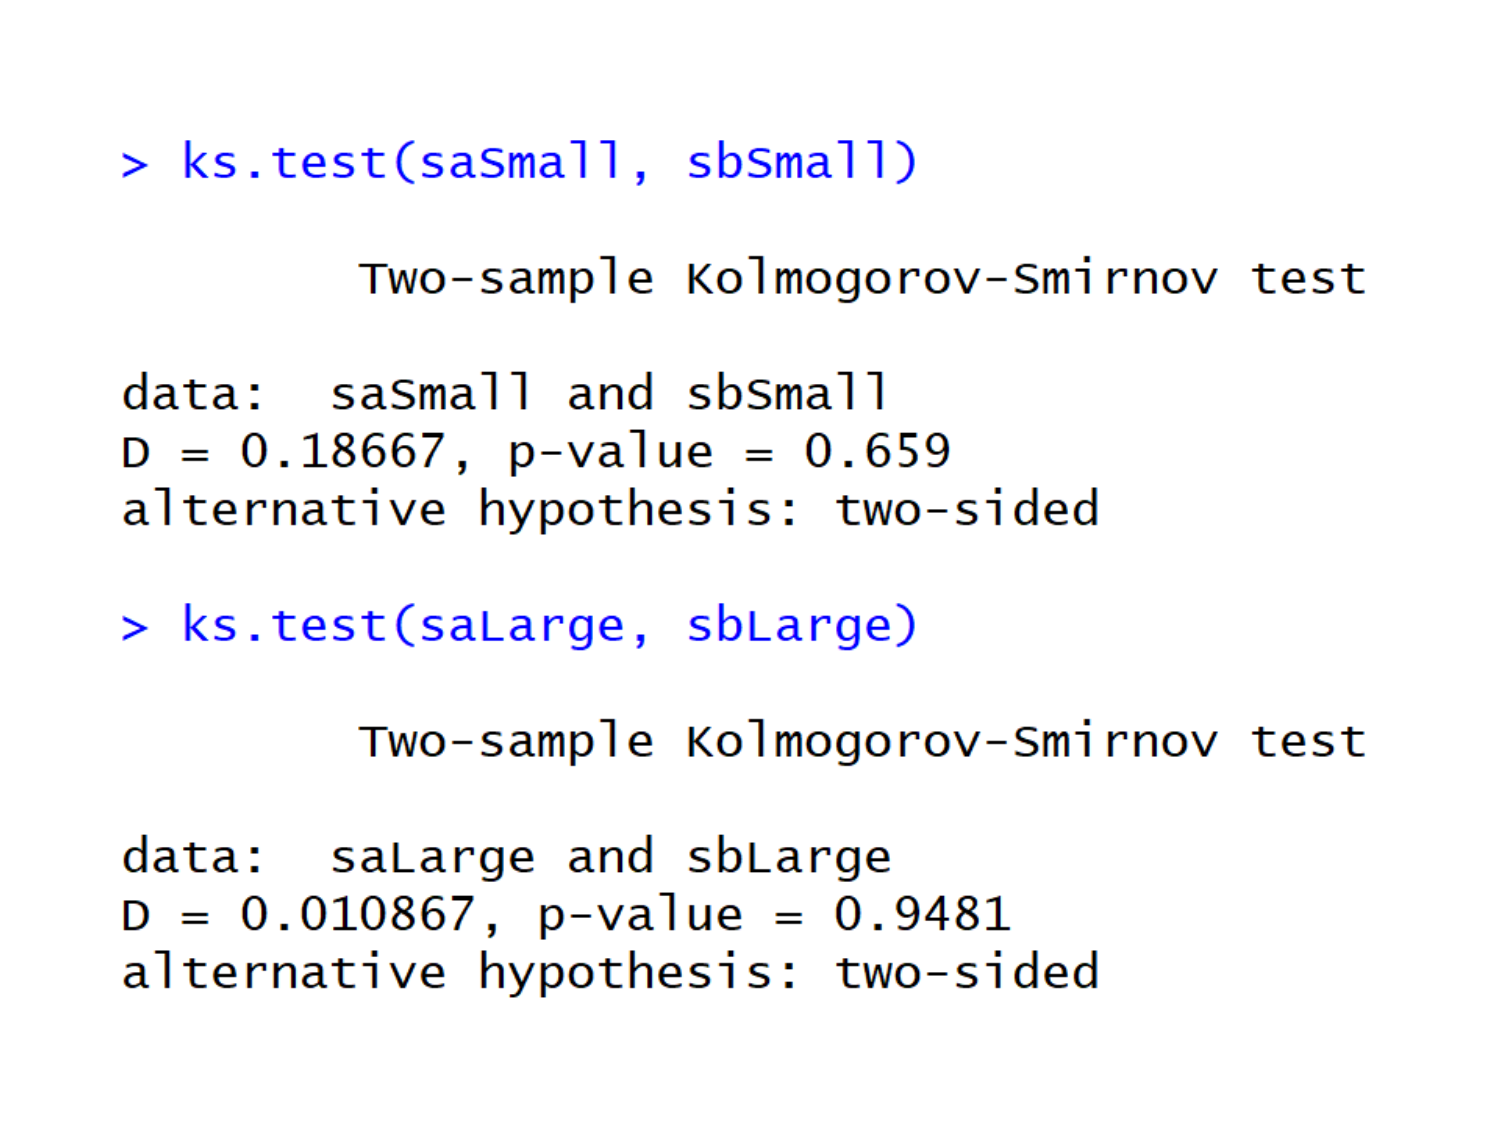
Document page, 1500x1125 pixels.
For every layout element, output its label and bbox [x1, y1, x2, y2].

picture [106, 138, 1394, 1002]
